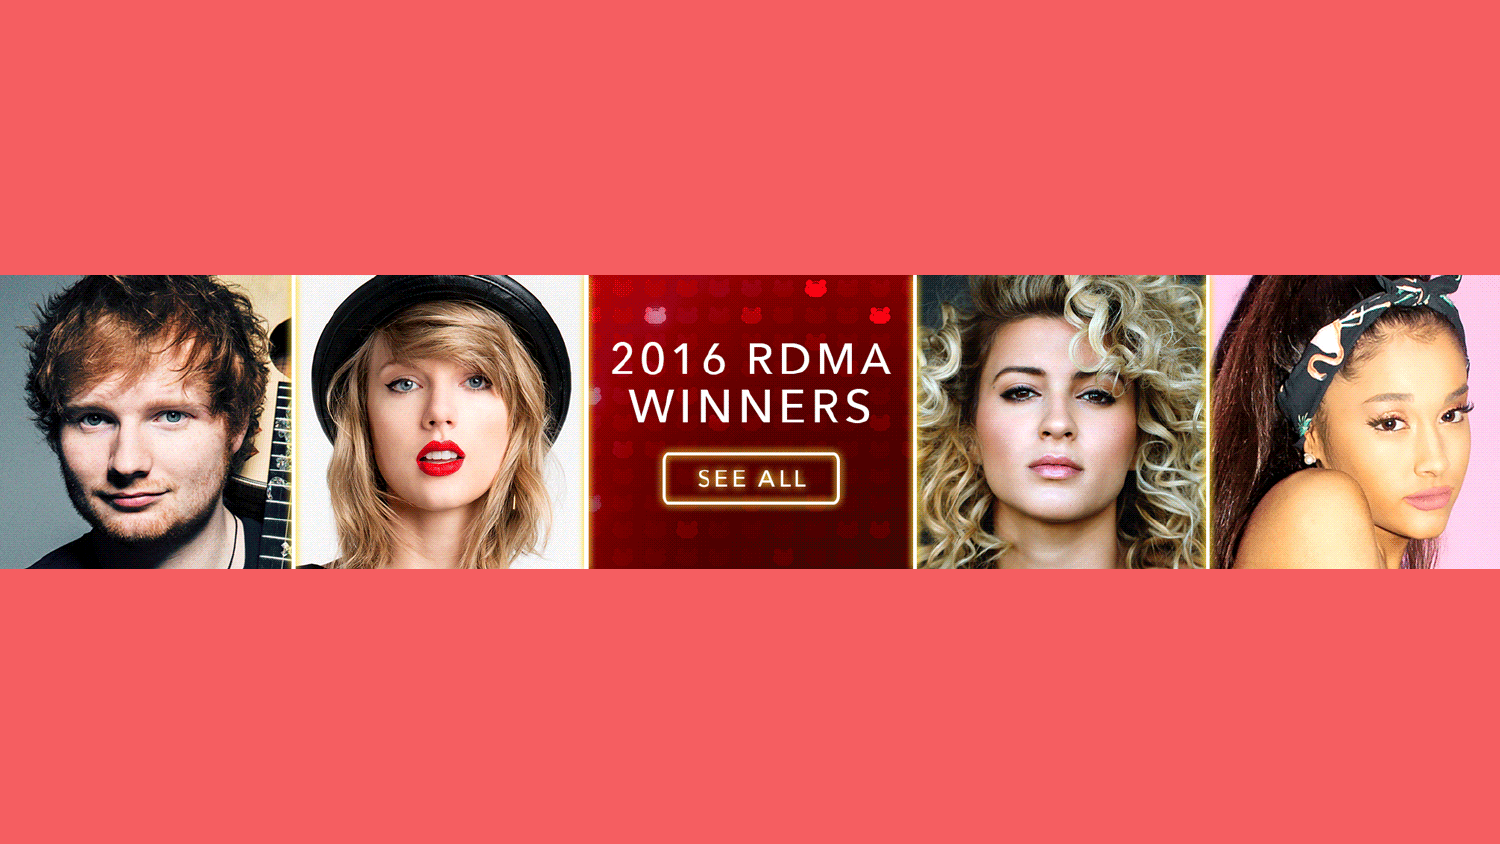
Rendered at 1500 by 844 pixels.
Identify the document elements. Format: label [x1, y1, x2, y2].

picture [0, 275, 1500, 569]
